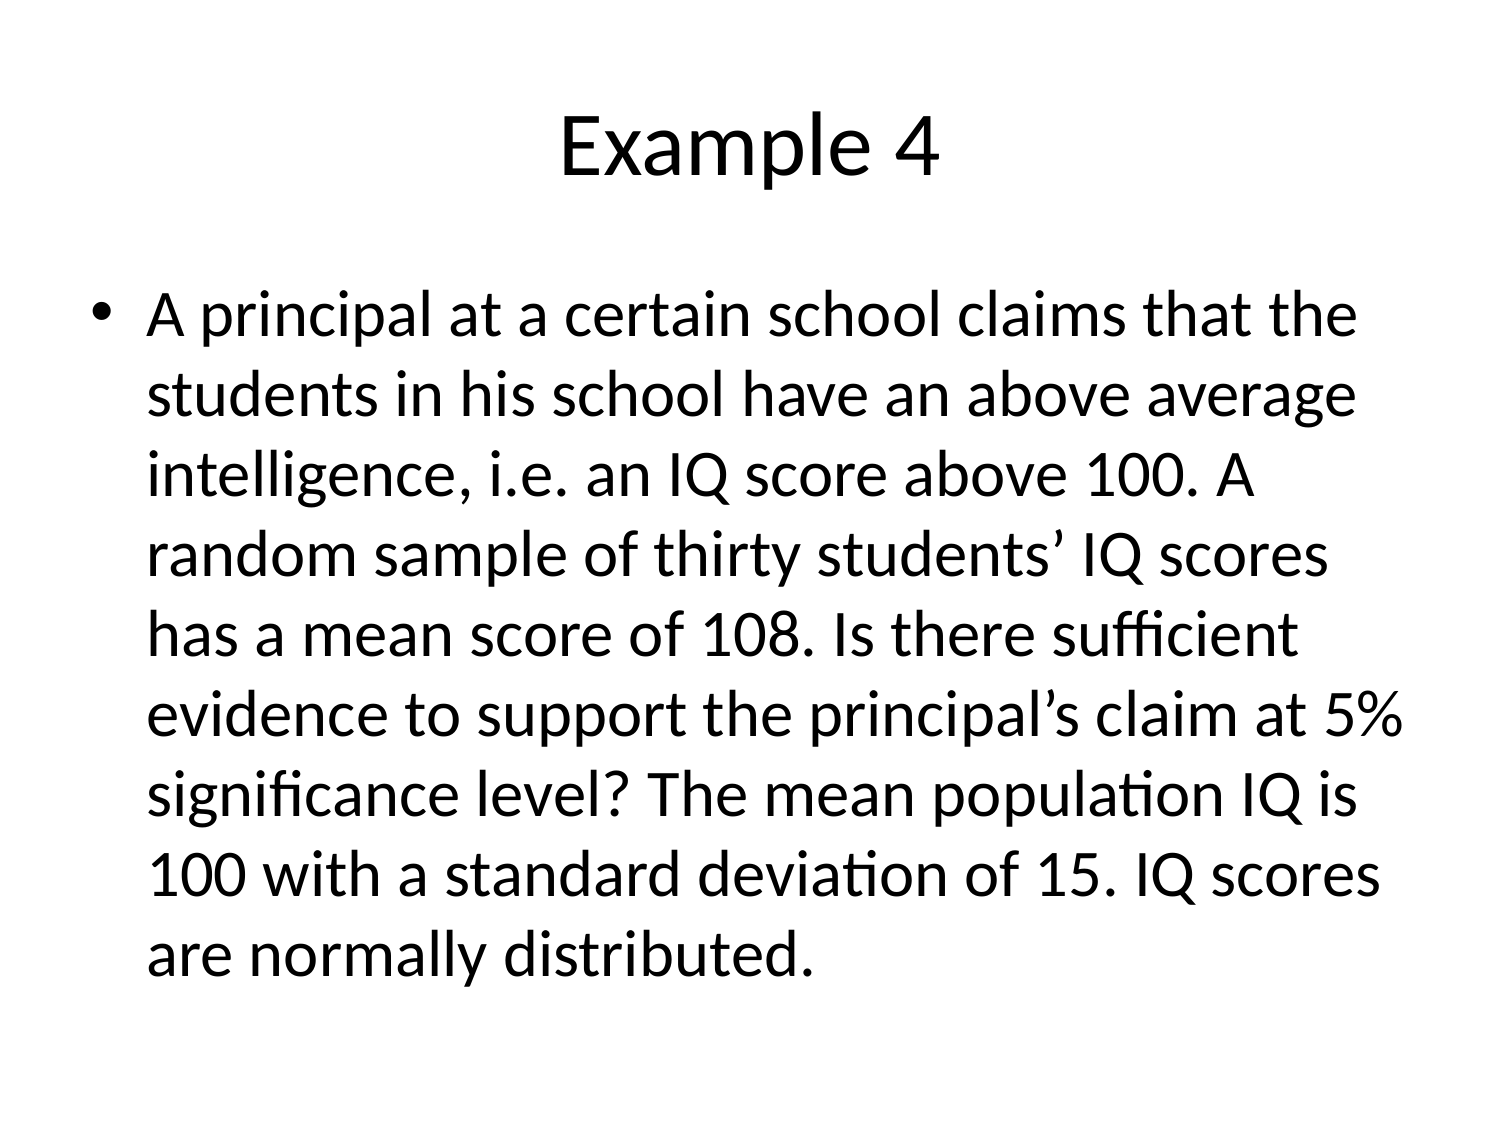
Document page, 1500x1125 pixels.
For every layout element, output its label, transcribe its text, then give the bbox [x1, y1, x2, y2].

list A principal at a certain school claims that the students in his school have an above average intelligence, i.e. an IQ score above 100. A random sample of thirty students’ IQ scores has a mean score of 108. Is there sufficient evidence to support the principal’s claim at 5% significance level? The mean population IQ is 100 with a standard deviation of 15. IQ scores are normally distributed. [75, 262, 1425, 1005]
title Example 4 [75, 45, 1425, 233]
